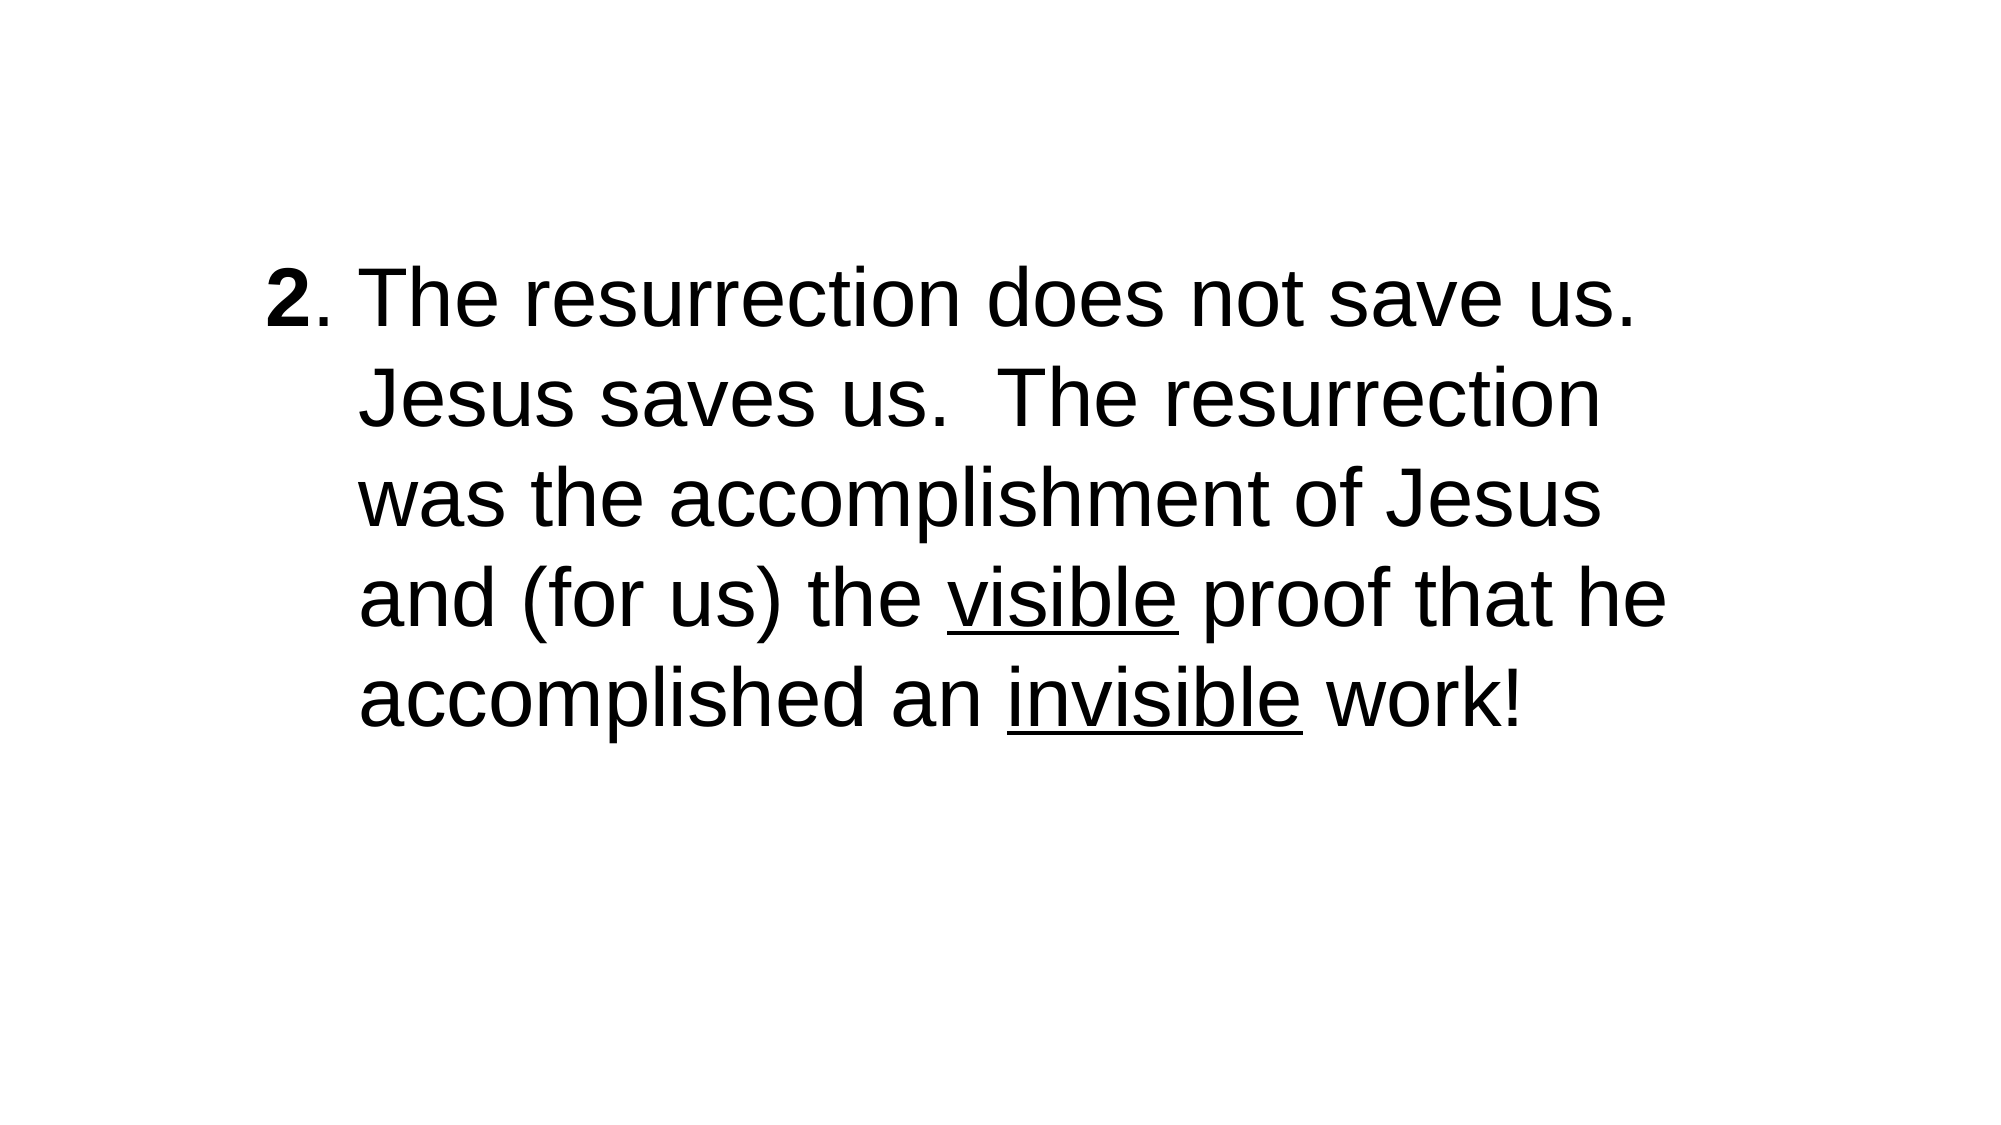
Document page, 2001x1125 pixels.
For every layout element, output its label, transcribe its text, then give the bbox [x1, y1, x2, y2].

text_box 2. The resurrection does not save us. Jesus saves us. The resurrection was the accomplishment of Jesus and (for us) the visible proof that he accomplished an invisible work! [251, 235, 1806, 750]
